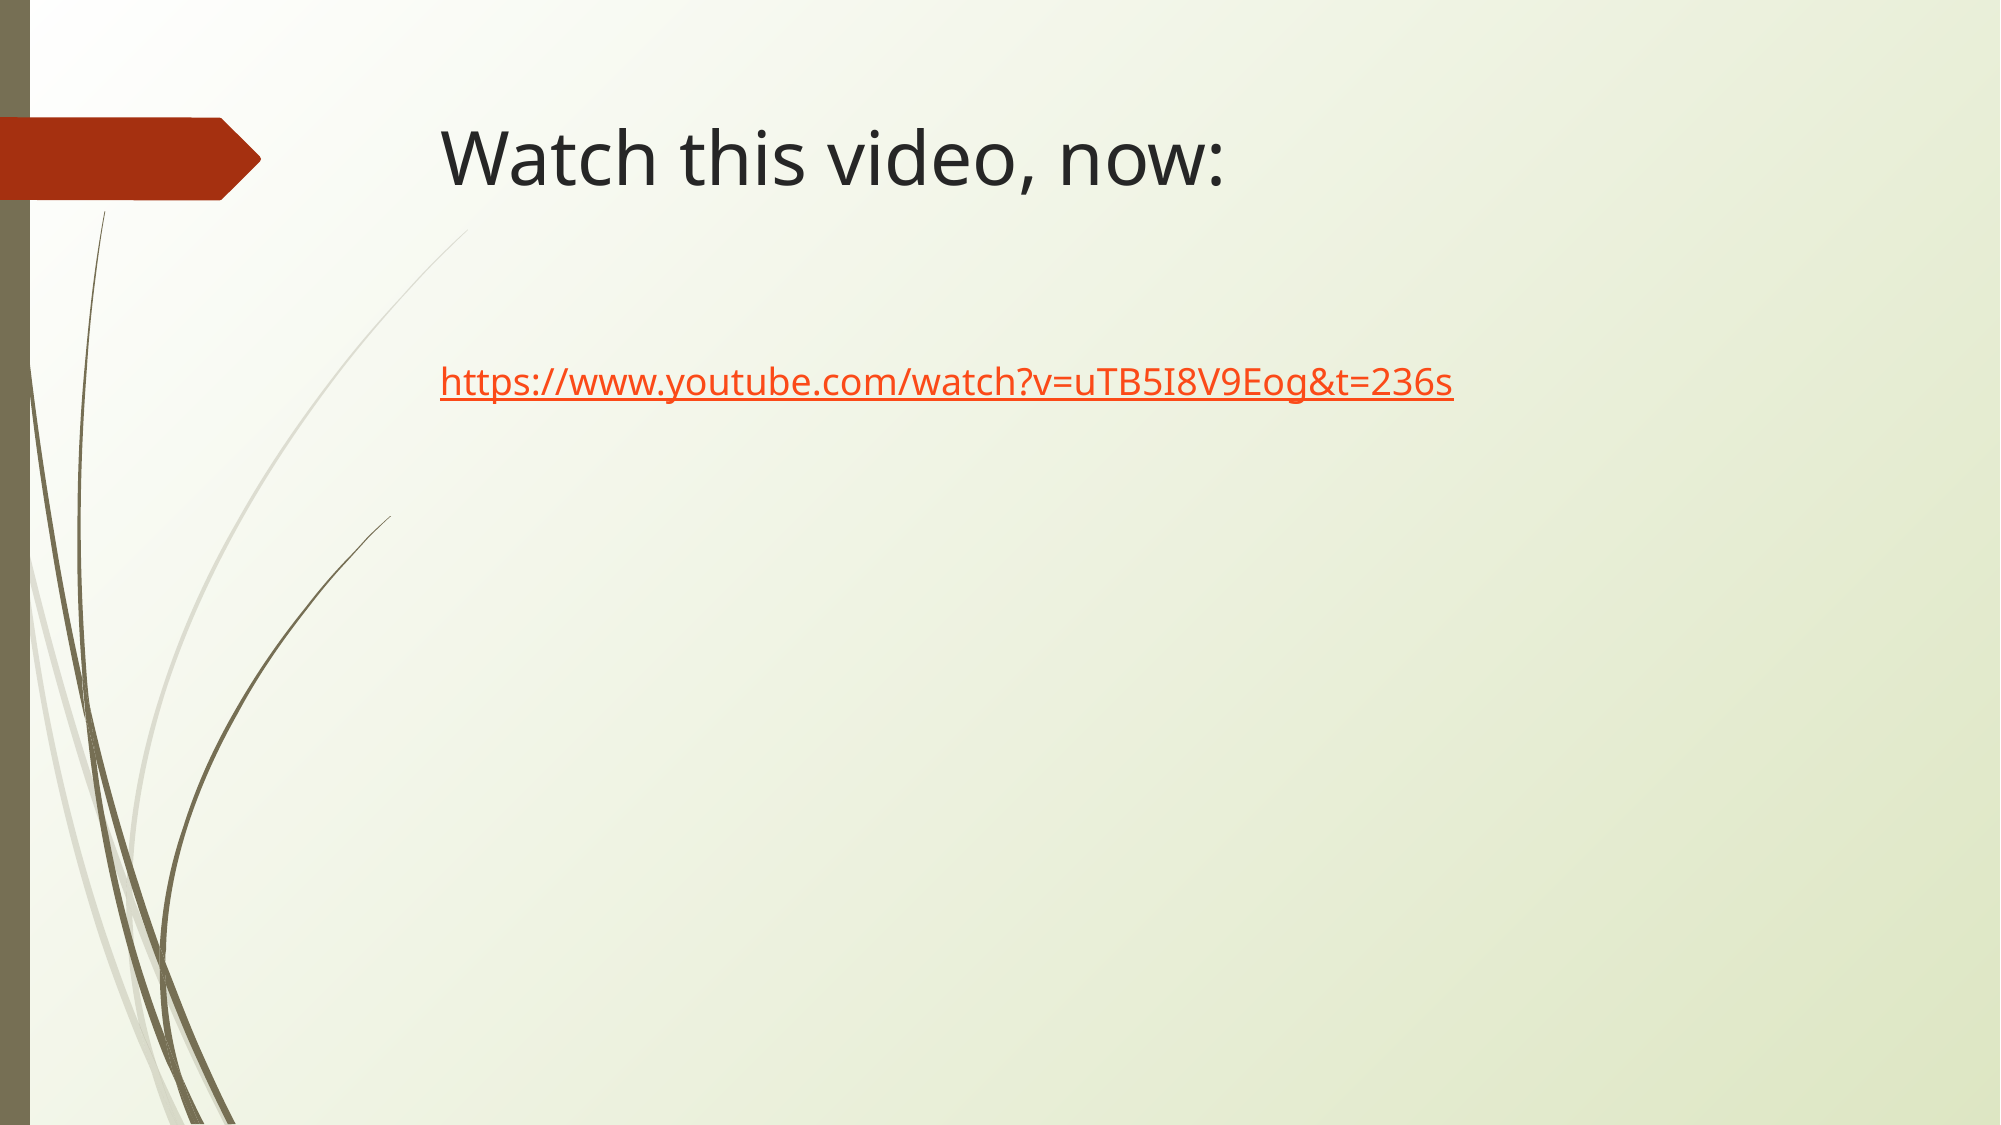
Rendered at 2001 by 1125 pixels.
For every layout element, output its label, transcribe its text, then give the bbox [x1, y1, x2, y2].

list https://www.youtube.com/watch?v=uTB5I8V9Eog&t=236s [424, 350, 1888, 970]
title Watch this video, now: [425, 102, 1888, 313]
